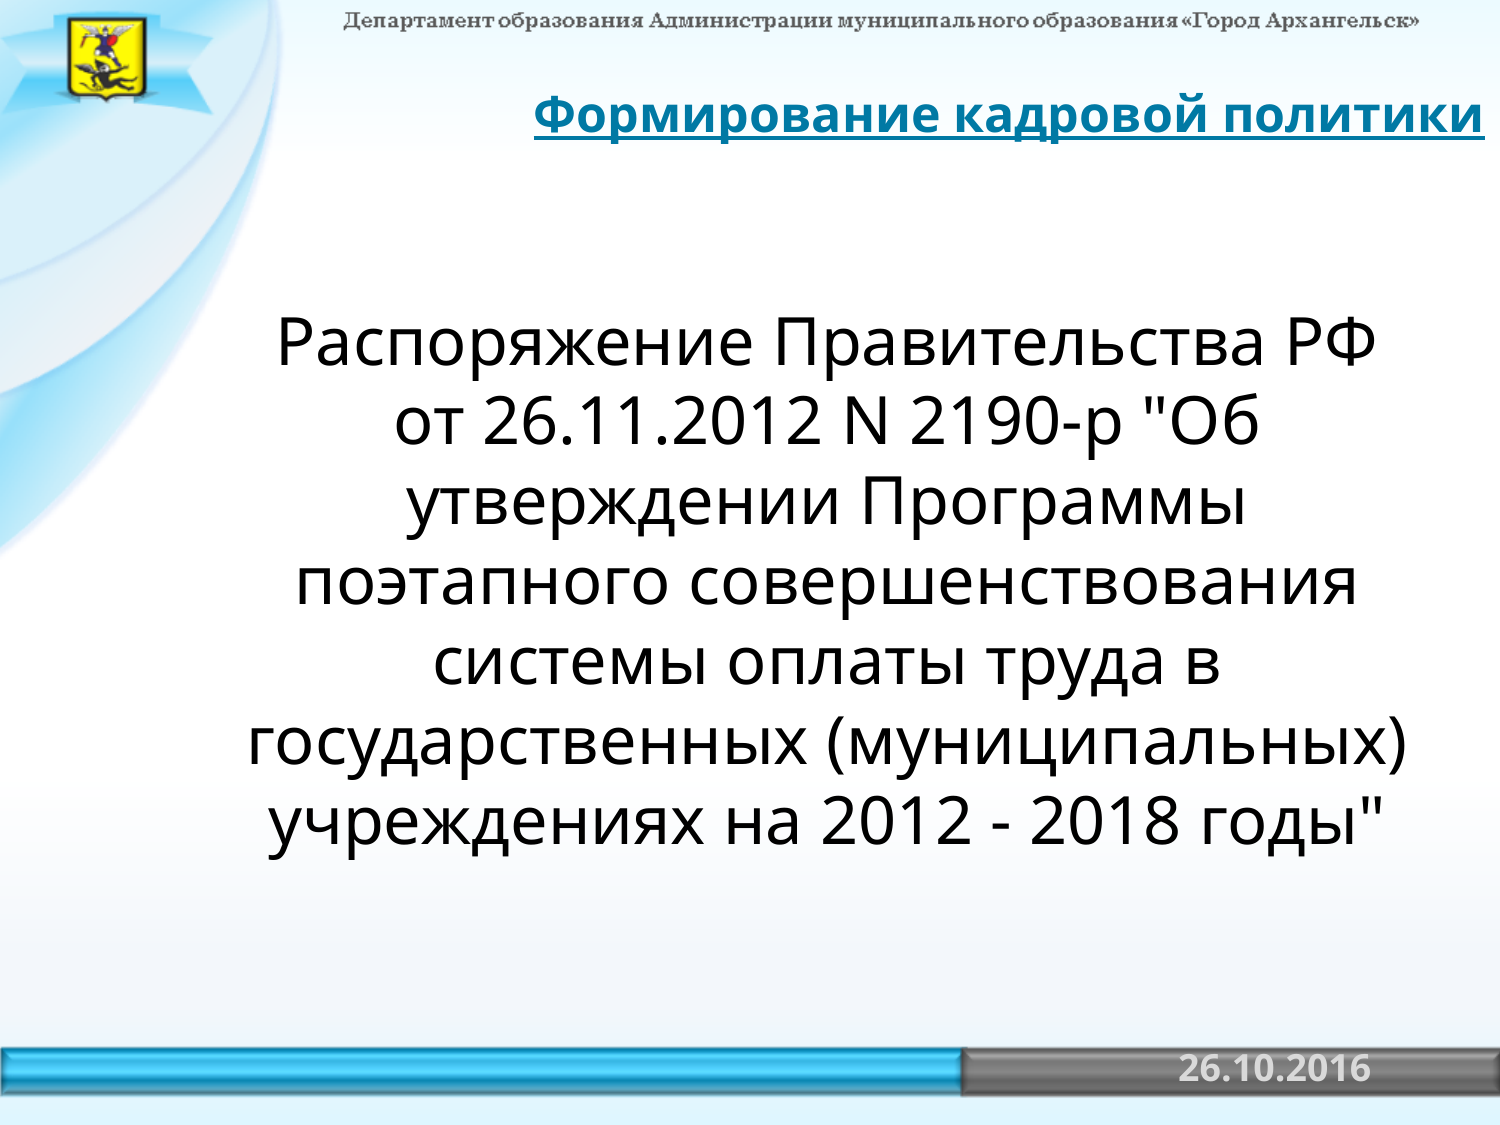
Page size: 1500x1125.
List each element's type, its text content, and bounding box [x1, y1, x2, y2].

picture [0, 0, 1500, 1125]
list Распоряжение Правительства РФ от 26.11.2012 N 2190-р "Об утверждении Программы поэтапного совершенствования системы оплаты труда в государственных (муниципальных) учреждениях на 2012 - 2018 годы" [230, 290, 1425, 835]
title Формирование кадровой политики [468, 66, 1500, 159]
